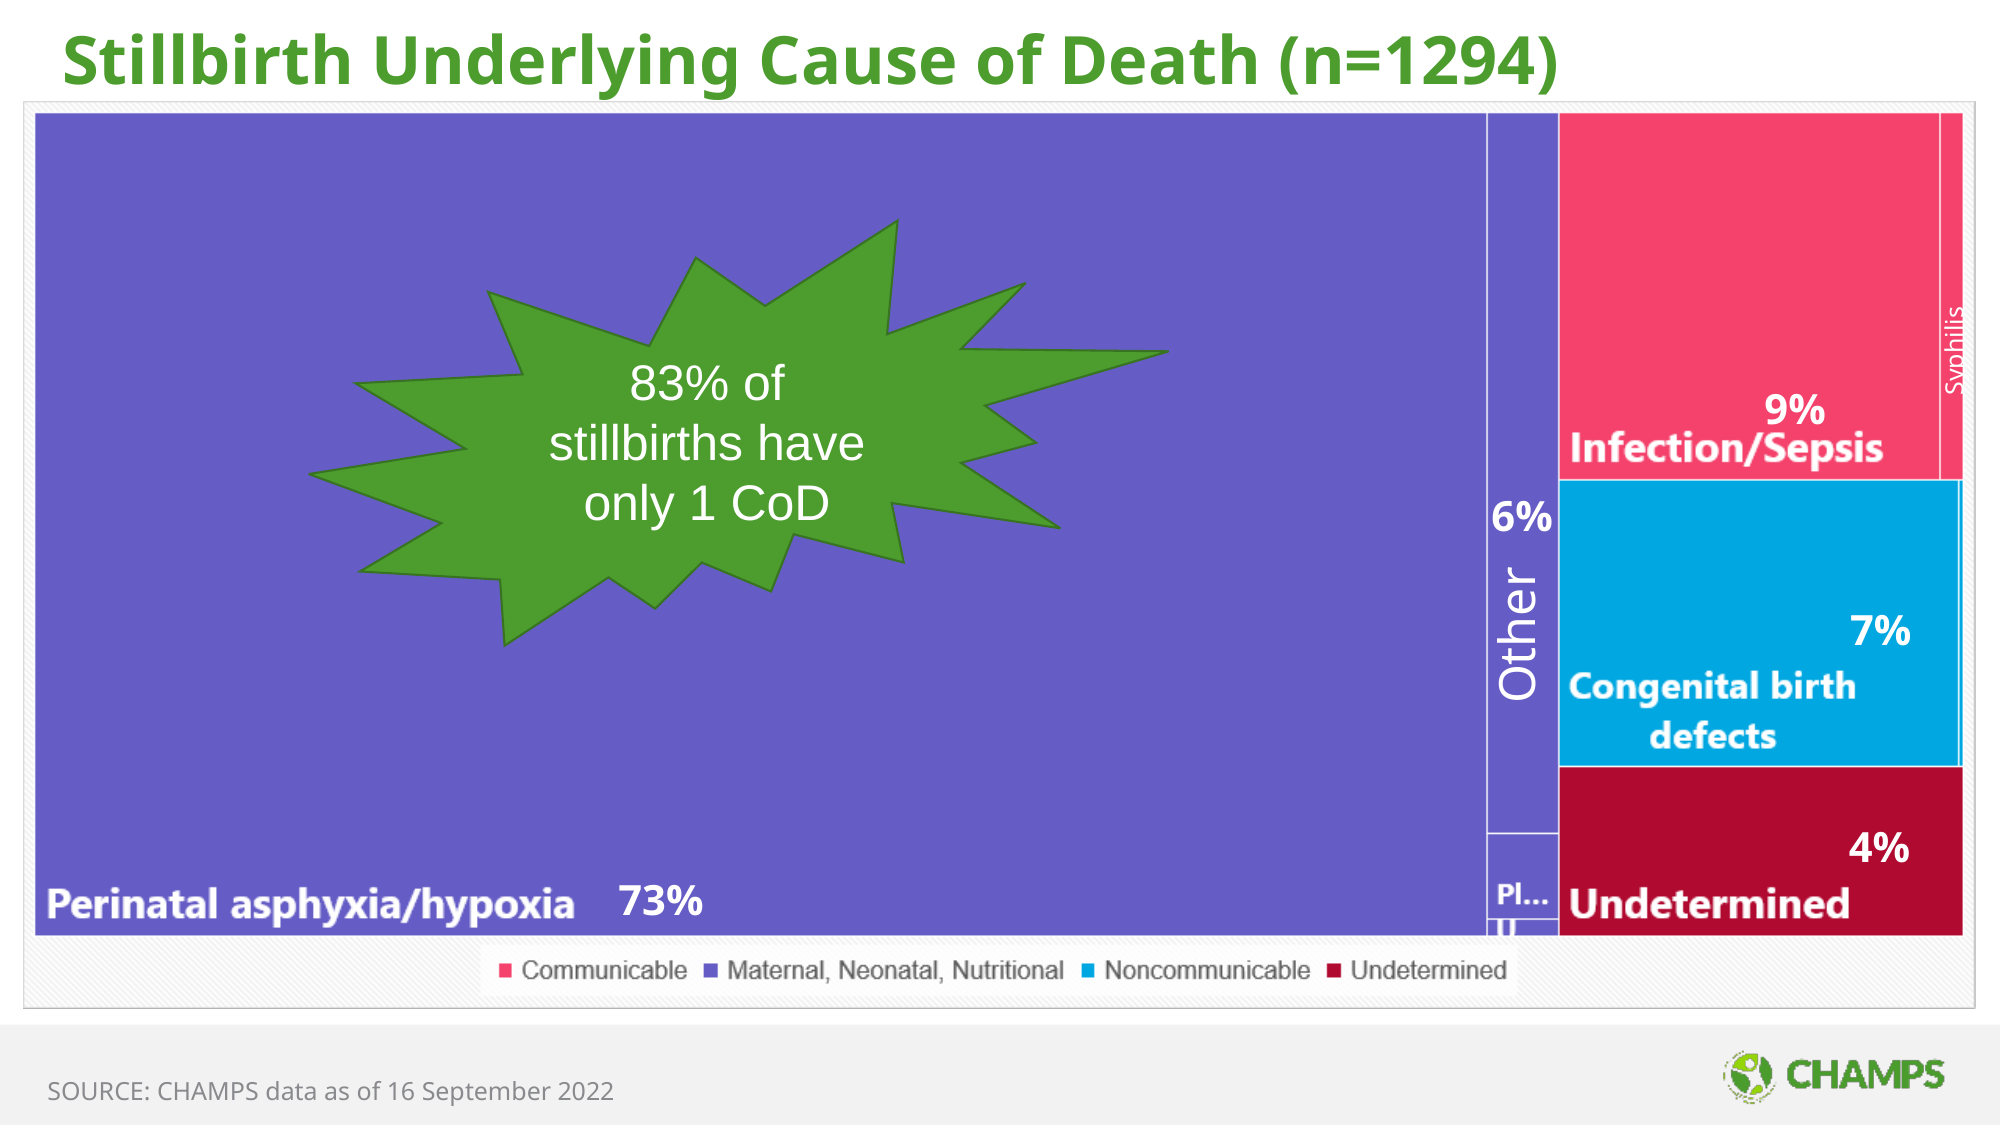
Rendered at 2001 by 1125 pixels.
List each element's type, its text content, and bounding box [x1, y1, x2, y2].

text_box Syphilis [1930, 285, 1976, 411]
text_box 7% [1835, 596, 1927, 662]
text_box 83% of stillbirths have only 1 CoD [308, 218, 1170, 648]
picture [23, 101, 1977, 1012]
picture [1708, 1034, 1960, 1115]
text_box 73% [603, 865, 719, 931]
text_box Other [1477, 552, 1553, 719]
text_box 6% [1476, 482, 1568, 548]
text_box SOURCE: CHAMPS data as of 16 September 2022 [47, 1075, 743, 1106]
text_box 9% [1749, 375, 1841, 440]
text_box Stillbirth Underlying Cause of Death (n=1294) [47, 19, 1910, 101]
text_box 4% [1833, 813, 1925, 879]
